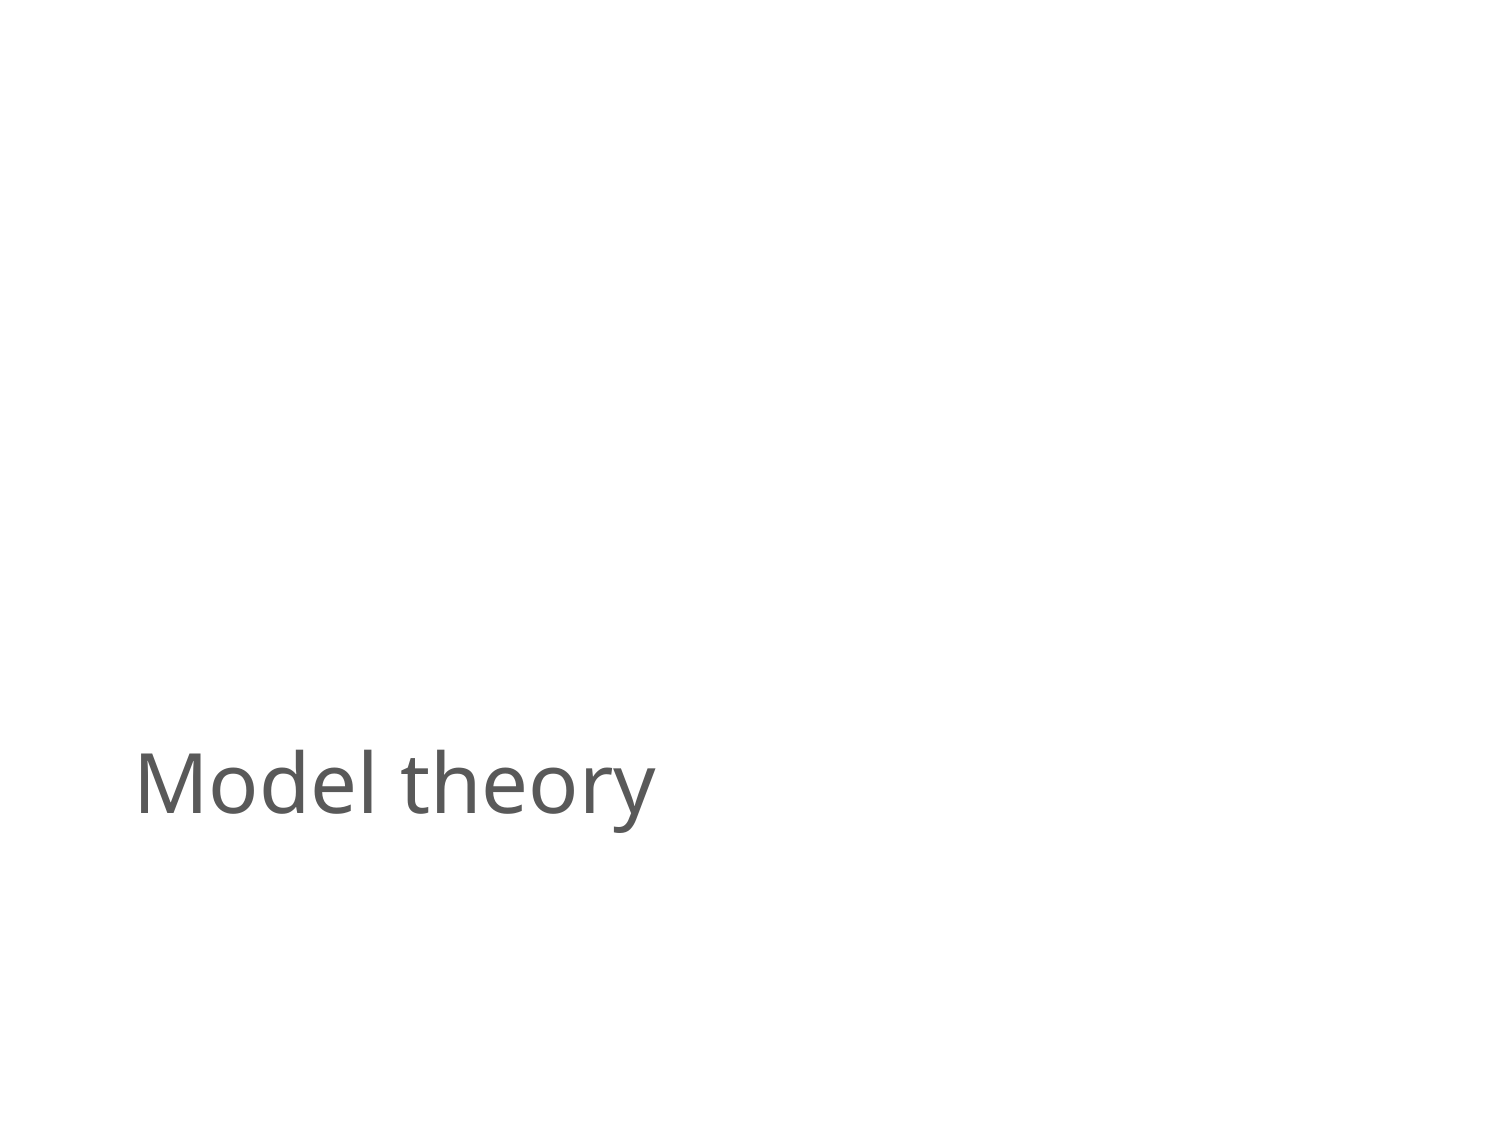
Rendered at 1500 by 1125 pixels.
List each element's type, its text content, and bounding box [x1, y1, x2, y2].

title Model theory [118, 722, 1394, 947]
